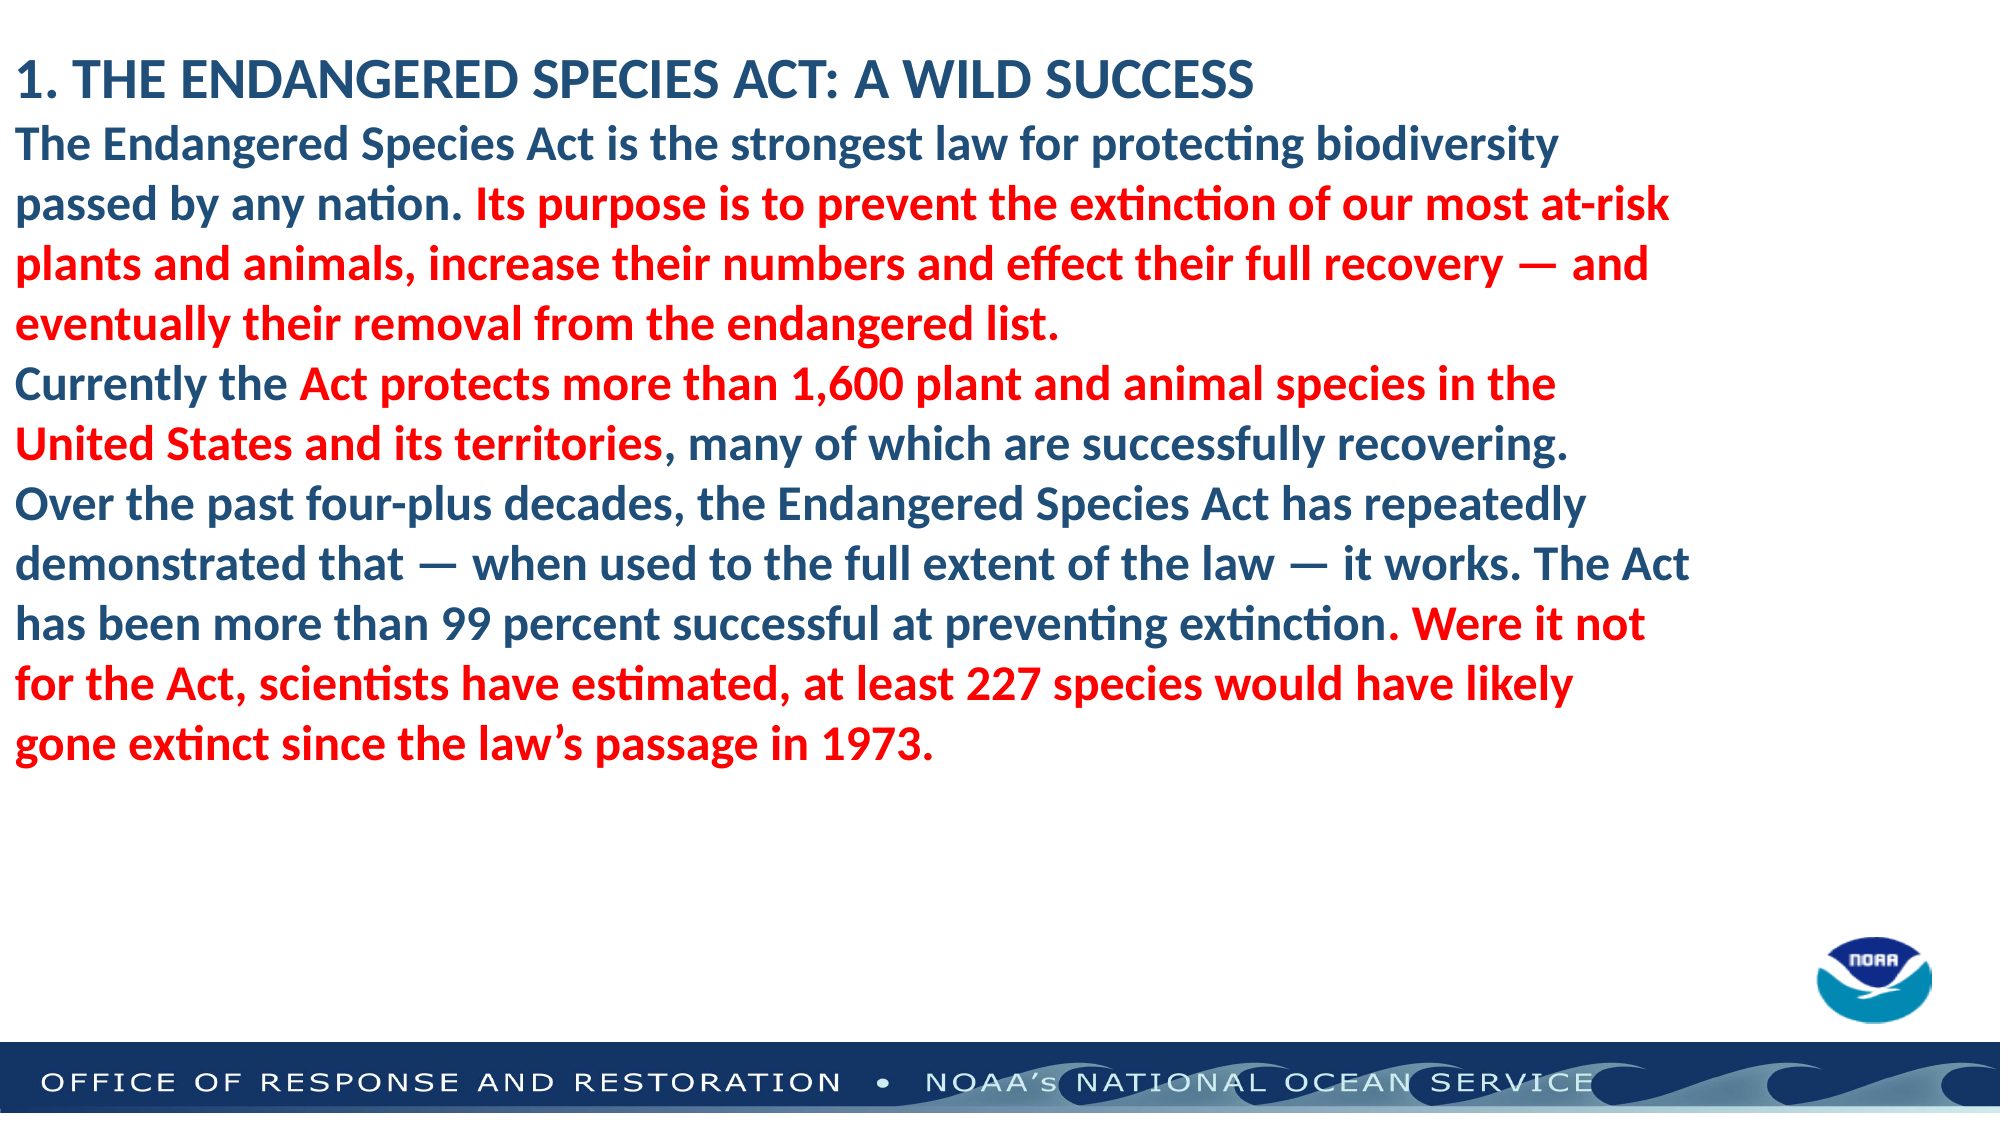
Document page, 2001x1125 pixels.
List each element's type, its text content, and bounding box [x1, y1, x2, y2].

picture [1816, 937, 1932, 1024]
text_box 1. THE ENDANGERED SPECIES ACT: A WILD SUCCESS The Endangered Species Act is the strongest law for protecting biodiversity passed by any nation. Its purpose is to prevent the extinction of our most at-risk plants and animals, increase their numbers and effect their full recovery — and eventually their removal from the endangered list. Currently the Act protects more than 1,600 plant and animal species in the United States and its territories, many of which are successfully recovering. Over the past four-plus decades, the Endangered Species Act has repeatedly demonstrated that — when used to the full extent of the law — it works. The Act has been more than 99 percent successful at preventing extinction. Were it not for the Act, scientists have estimated, at least 227 species would have likely gone extinct since the law’s passage in 1973. [0, 33, 1781, 778]
picture [0, 1042, 2000, 1113]
